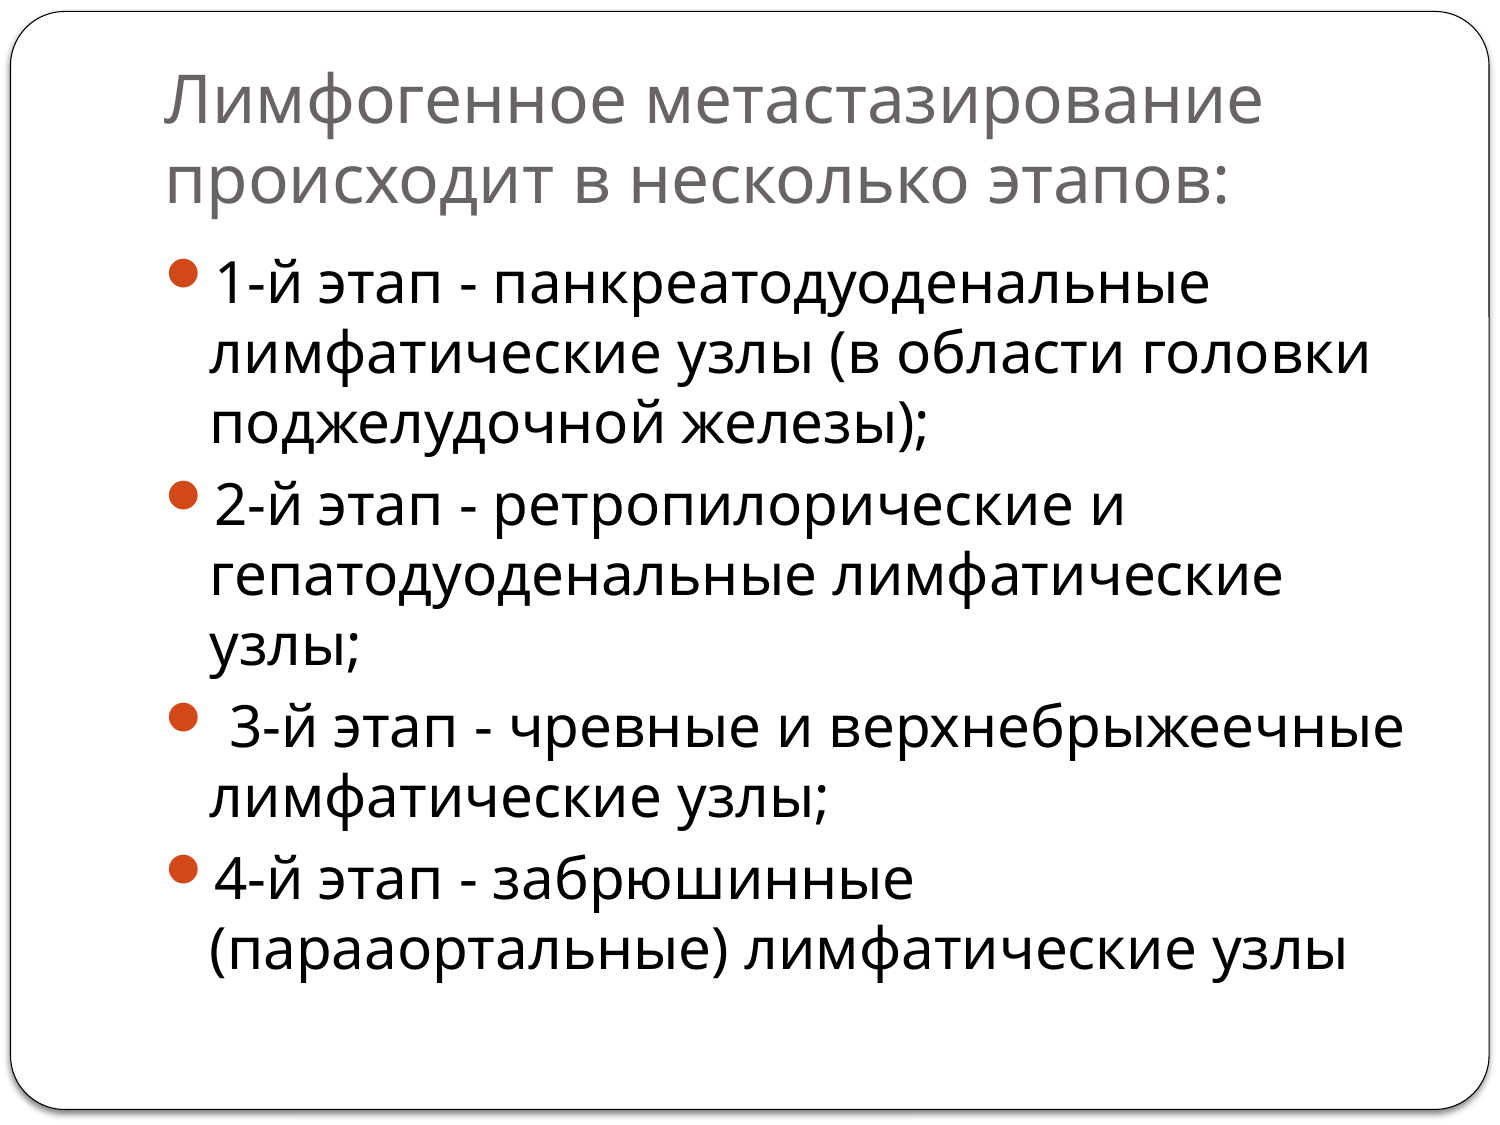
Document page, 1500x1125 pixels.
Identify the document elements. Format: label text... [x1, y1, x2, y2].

title Лимфогенное метастазирование происходит в несколько этапов: [150, 45, 1425, 233]
list 1-й этап - панкреатодуоденальные лимфатические узлы (в области головки поджелудочной железы); 2-й этап - ретропилорические и гепатодуоденальные лимфатические узлы; 3-й этап - чревные и верхнебрыжеечные лимфатические узлы; 4-й этап - забрюшинные (парааортальные) лимфатические узлы [150, 237, 1425, 988]
